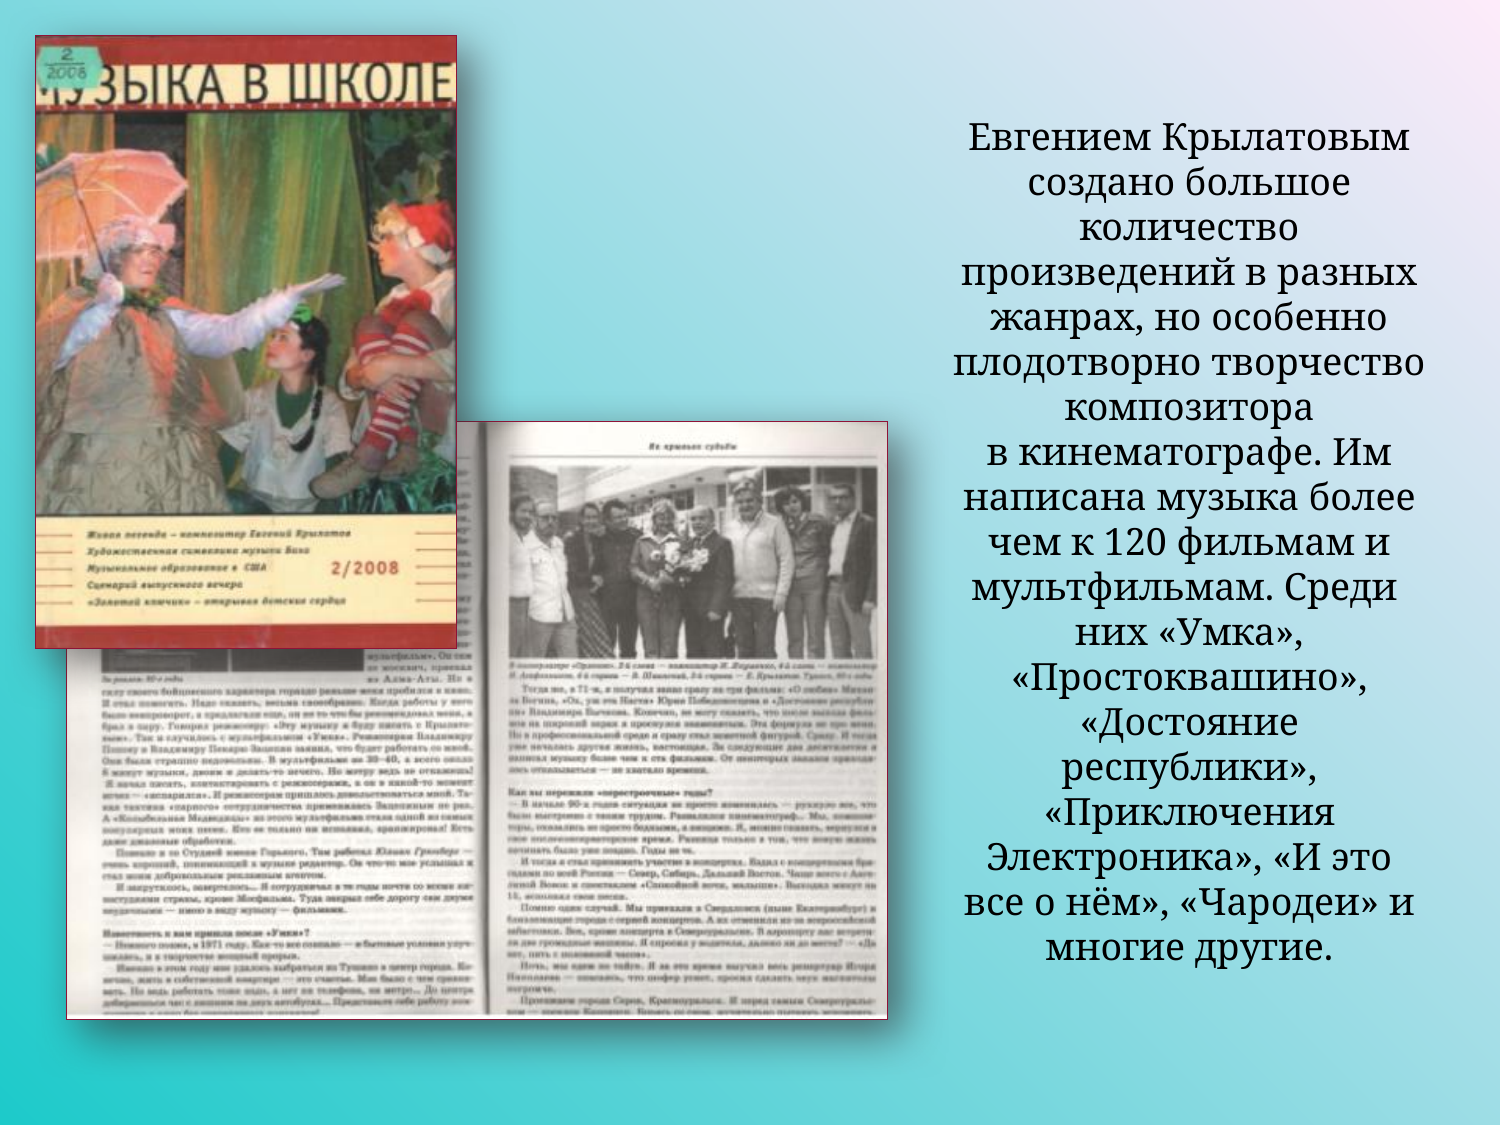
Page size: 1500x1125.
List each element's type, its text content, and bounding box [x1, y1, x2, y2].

text_box Евгением Крылатовым создано большое количество произведений в разных жанрах, но особенно плодотворно творчество композитора в кинематографе. Им написана музыка более чем к 120 фильмам и мультфильмам. Среди них «Умка», «Простоквашино», «Достояние республики», «Приключения Электроника», «И это все о нём», «Чародеи» и многие другие. [937, 105, 1442, 976]
picture [34, 34, 887, 1125]
